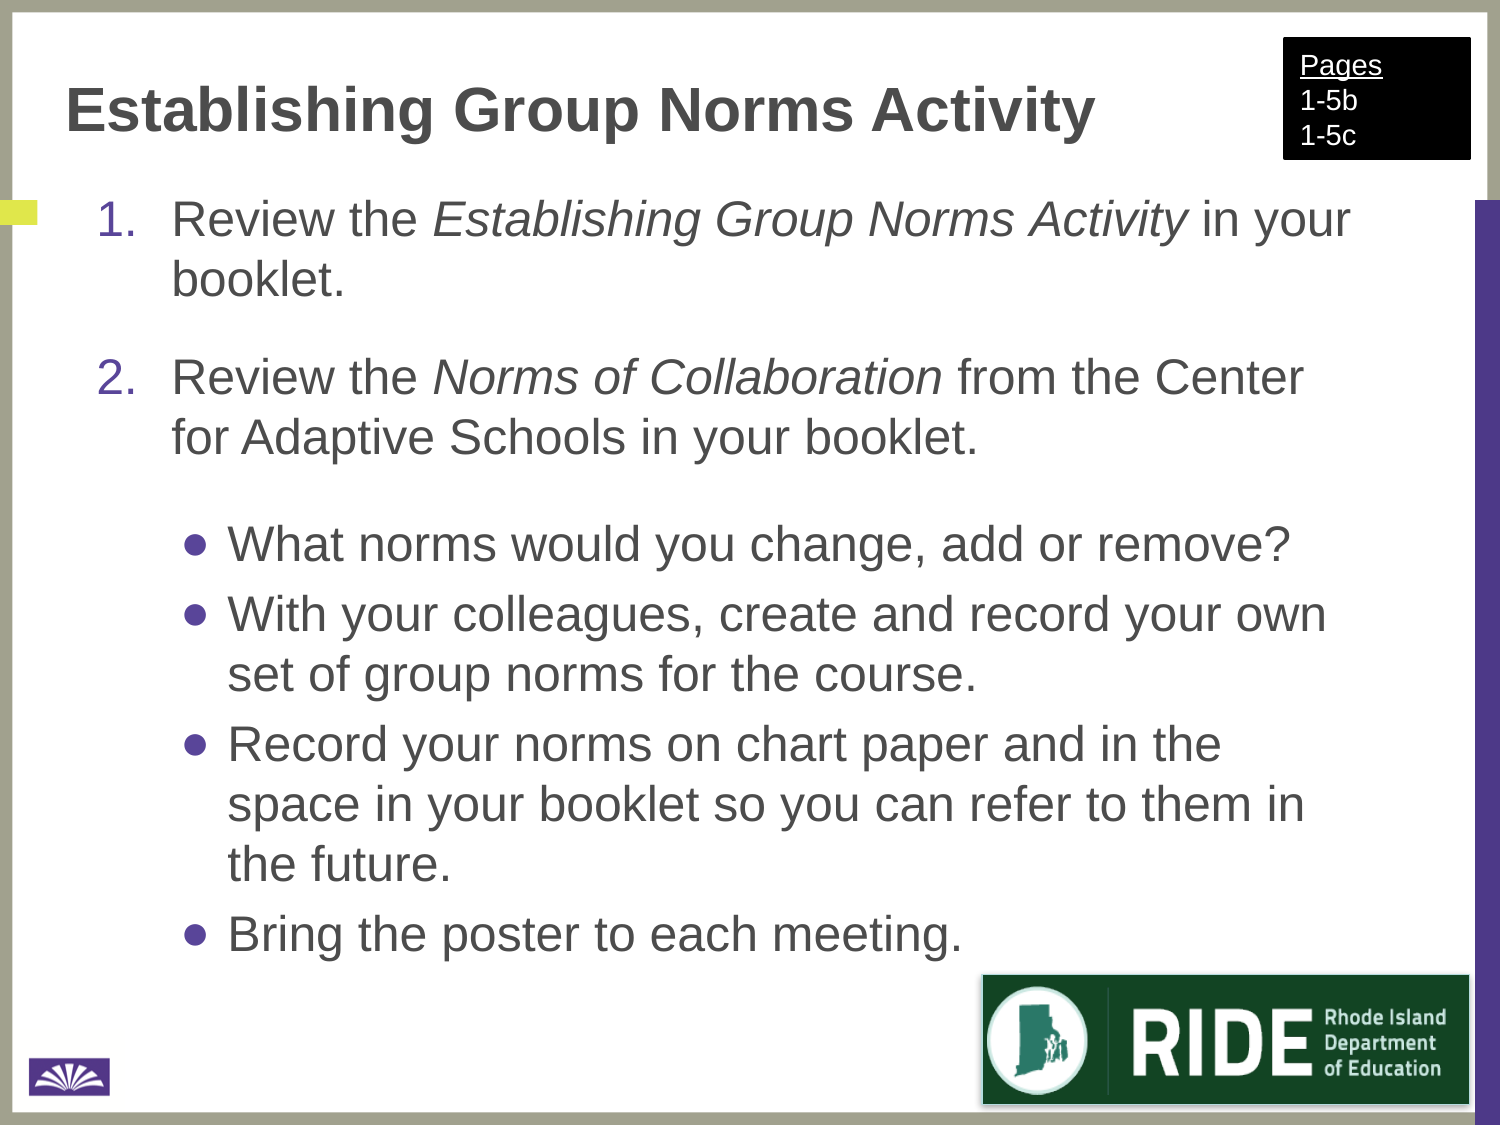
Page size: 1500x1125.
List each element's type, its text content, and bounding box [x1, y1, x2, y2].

picture [13, 1029, 125, 1112]
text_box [981, 974, 1470, 1105]
title Establishing Group Norms Activity [50, 12, 1500, 200]
list Review the Establishing Group Norms Activity in your booklet. Review the Norms of Collaboration from the Center for Adaptive Schools in your booklet. What norms would you change, add or remove? With your colleagues, create and record your own set of group norms for the course. Record your norms on chart paper and in the space in your booklet so you can refer to them in the future. Bring the poster to each meeting. [81, 179, 1379, 987]
text_box Pages 1-5b 1-5c [1283, 37, 1471, 160]
